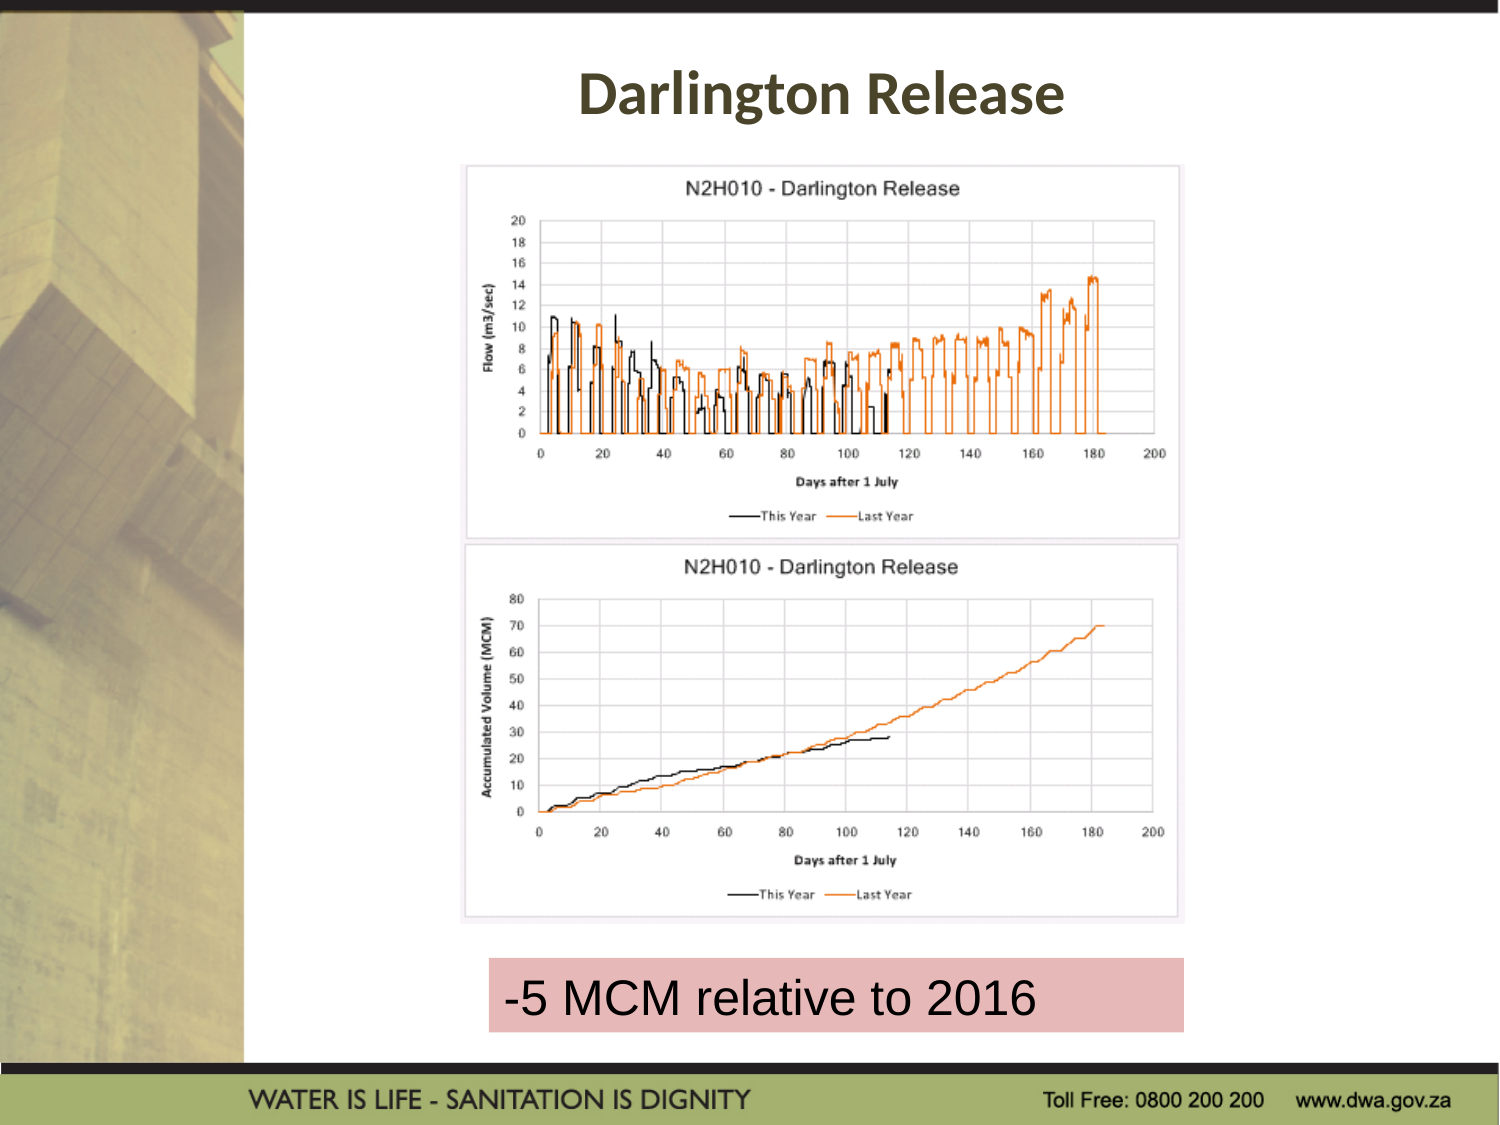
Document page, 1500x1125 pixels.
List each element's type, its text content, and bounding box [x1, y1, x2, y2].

text_box -5 MCM relative to 2016 [488, 957, 1184, 1033]
picture [0, 0, 1500, 1125]
title Darlington Release [265, 45, 1380, 233]
